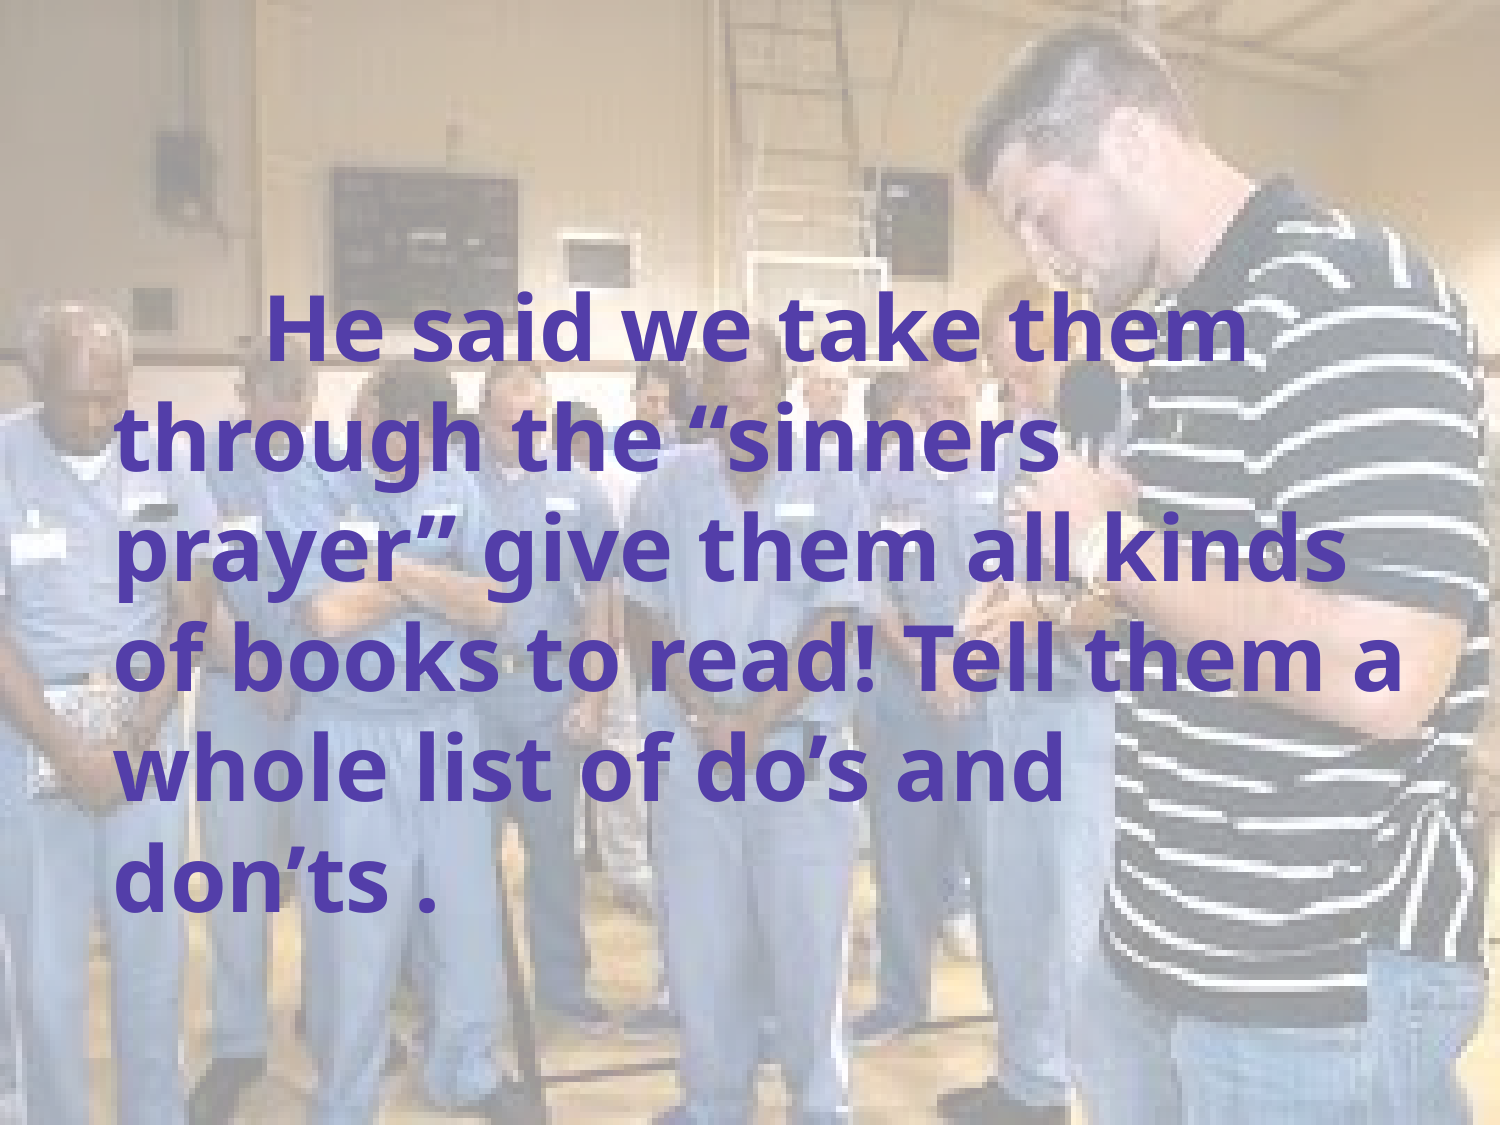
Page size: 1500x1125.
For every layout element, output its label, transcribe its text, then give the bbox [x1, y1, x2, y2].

list He said we take them through the “sinners prayer” give them all kinds of books to read! Tell them a whole list of do’s and don’ts . [75, 262, 1425, 1035]
